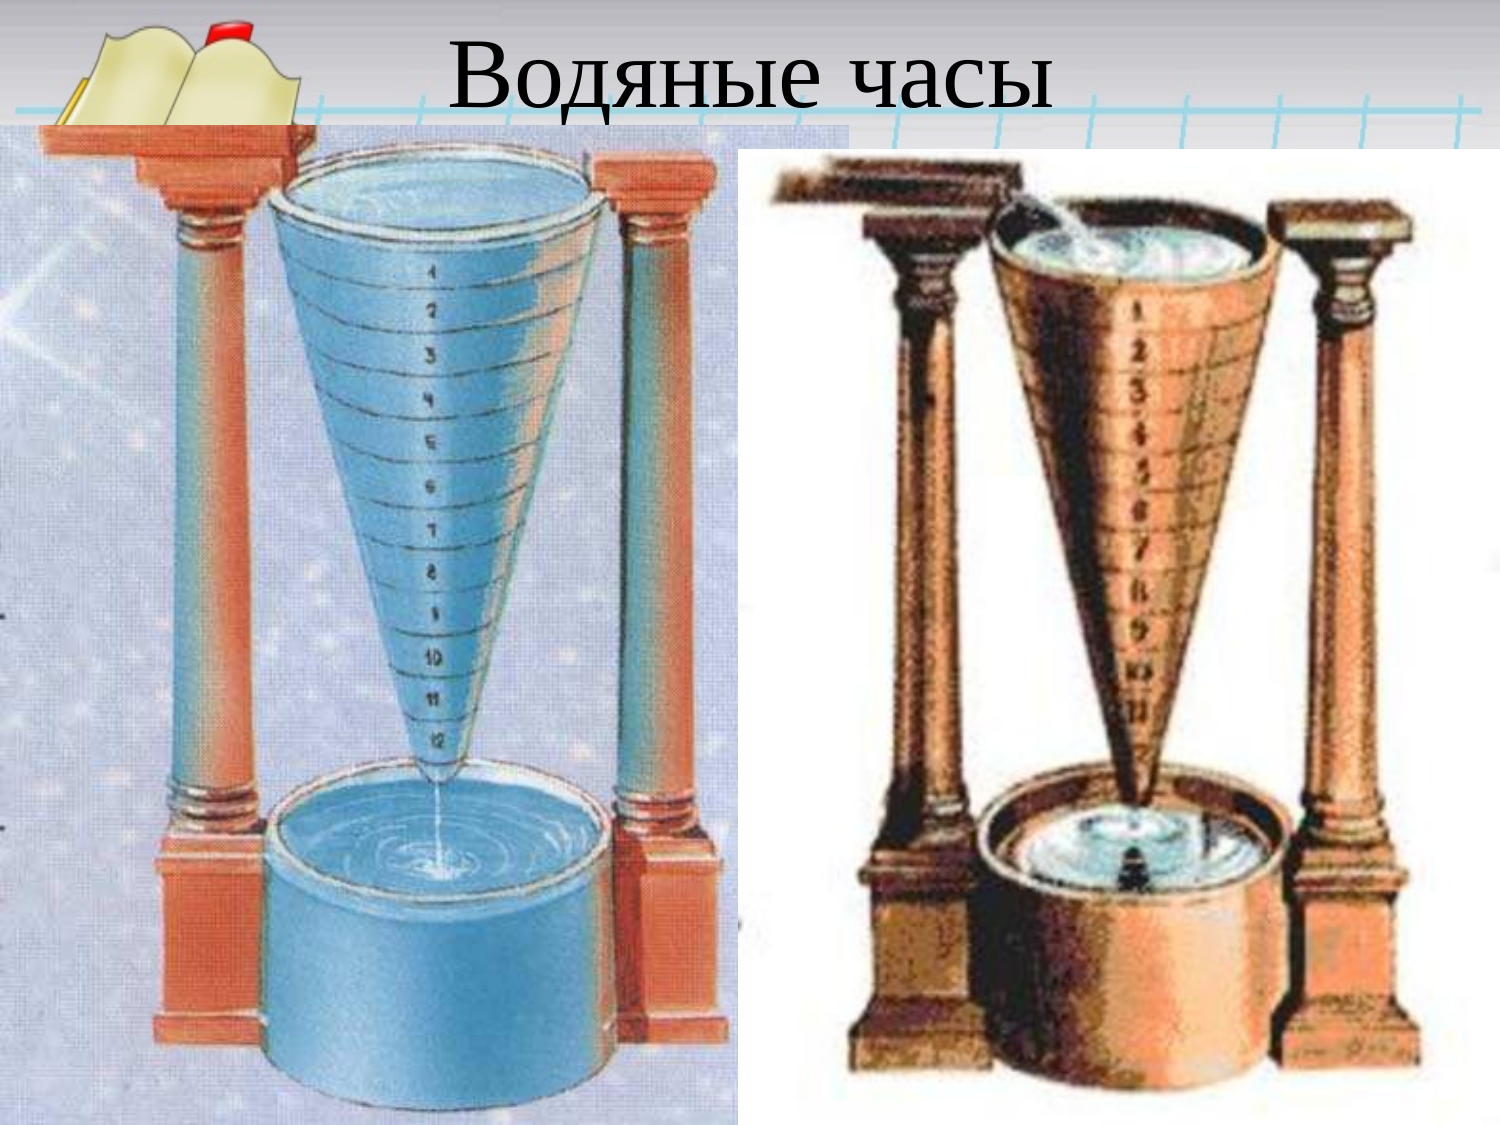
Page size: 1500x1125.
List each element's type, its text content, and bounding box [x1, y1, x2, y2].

title Водяные часы [76, 0, 1427, 147]
picture [0, 0, 1500, 1125]
